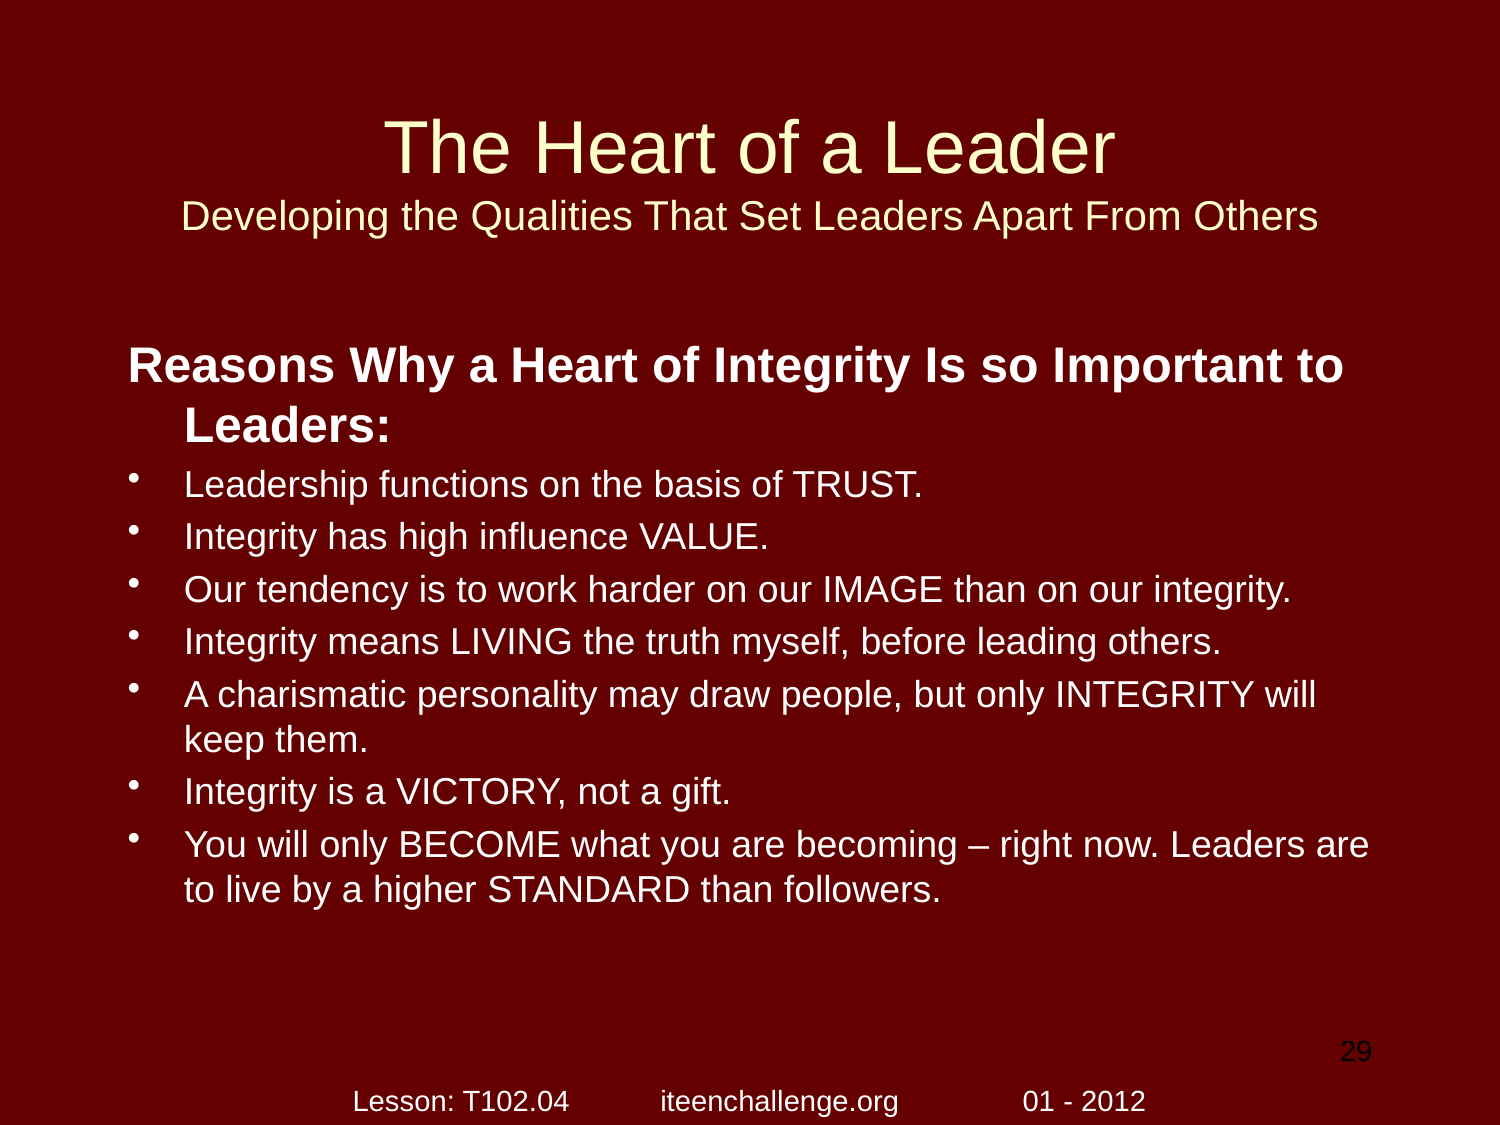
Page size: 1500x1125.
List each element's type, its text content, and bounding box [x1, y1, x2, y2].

slide_number 29 [1074, 1024, 1388, 1101]
list Reasons Why a Heart of Integrity Is so Important to Leaders: Leadership functions on the basis of TRUST. Integrity has high influence VALUE. Our tendency is to work harder on our IMAGE than on our integrity. Integrity means LIVING the truth myself, before leading others. A charismatic personality may draw people, but only INTEGRITY will keep them. Integrity is a VICTORY, not a gift. You will only BECOME what you are becoming – right now. Leaders are to live by a higher STANDARD than followers. [112, 324, 1388, 925]
title The Heart of a Leader Developing the Qualities That Set Leaders Apart From Others [112, 75, 1388, 263]
footer Lesson: T102.04 iteenchallenge.org 01 - 2012 [324, 1074, 1176, 1125]
